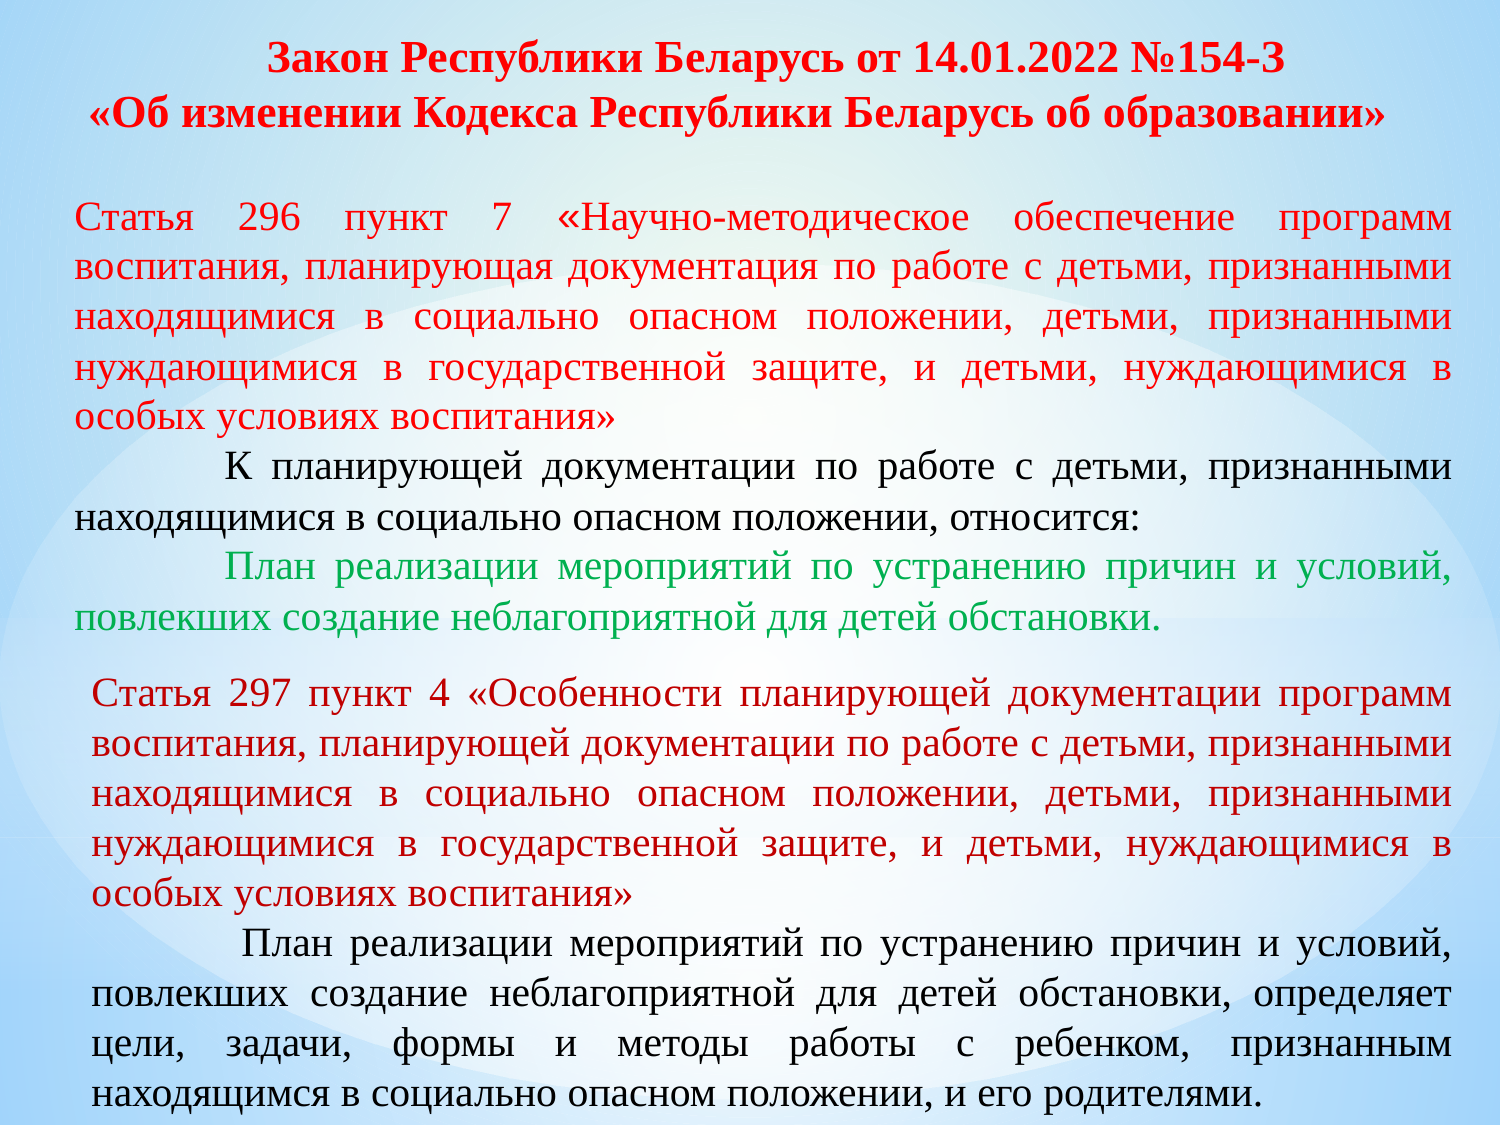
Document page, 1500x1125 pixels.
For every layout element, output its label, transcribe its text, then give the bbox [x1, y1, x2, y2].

text_box Закон Республики Беларусь от 14.01.2022 №154-З «Об изменении Кодекса Республики Беларусь об образовании» [73, 19, 1480, 144]
text_box Статья 297 пункт 4 «Особенности планирующей документации программ воспитания, планирующей документации по работе с детьми, признанными находящимися в социально опасном положении, детьми, признанными нуждающимися в государственной защите, и детьми, нуждающимися в особых условиях воспитания» План реализации мероприятий по устранению причин и условий, повлекших создание неблагоприятной для детей обстановки, определяет цели, задачи, формы и методы работы с ребенком, признанным находящимся в социально опасном положении, и его родителями. [76, 656, 1468, 1125]
text_box Статья 296 пункт 7 «Научно-методическое обеспечение программ воспитания, планирующая документация по работе с детьми, признанными находящимися в социально опасном положении, детьми, признанными нуждающимися в государственной защите, и детьми, нуждающимися в особых условиях воспитания» К планирующей документации по работе с детьми, признанными находящимися в социально опасном положении, относится: План реализации мероприятий по устранению причин и условий, повлекших создание неблагоприятной для детей обстановки. [59, 180, 1468, 696]
